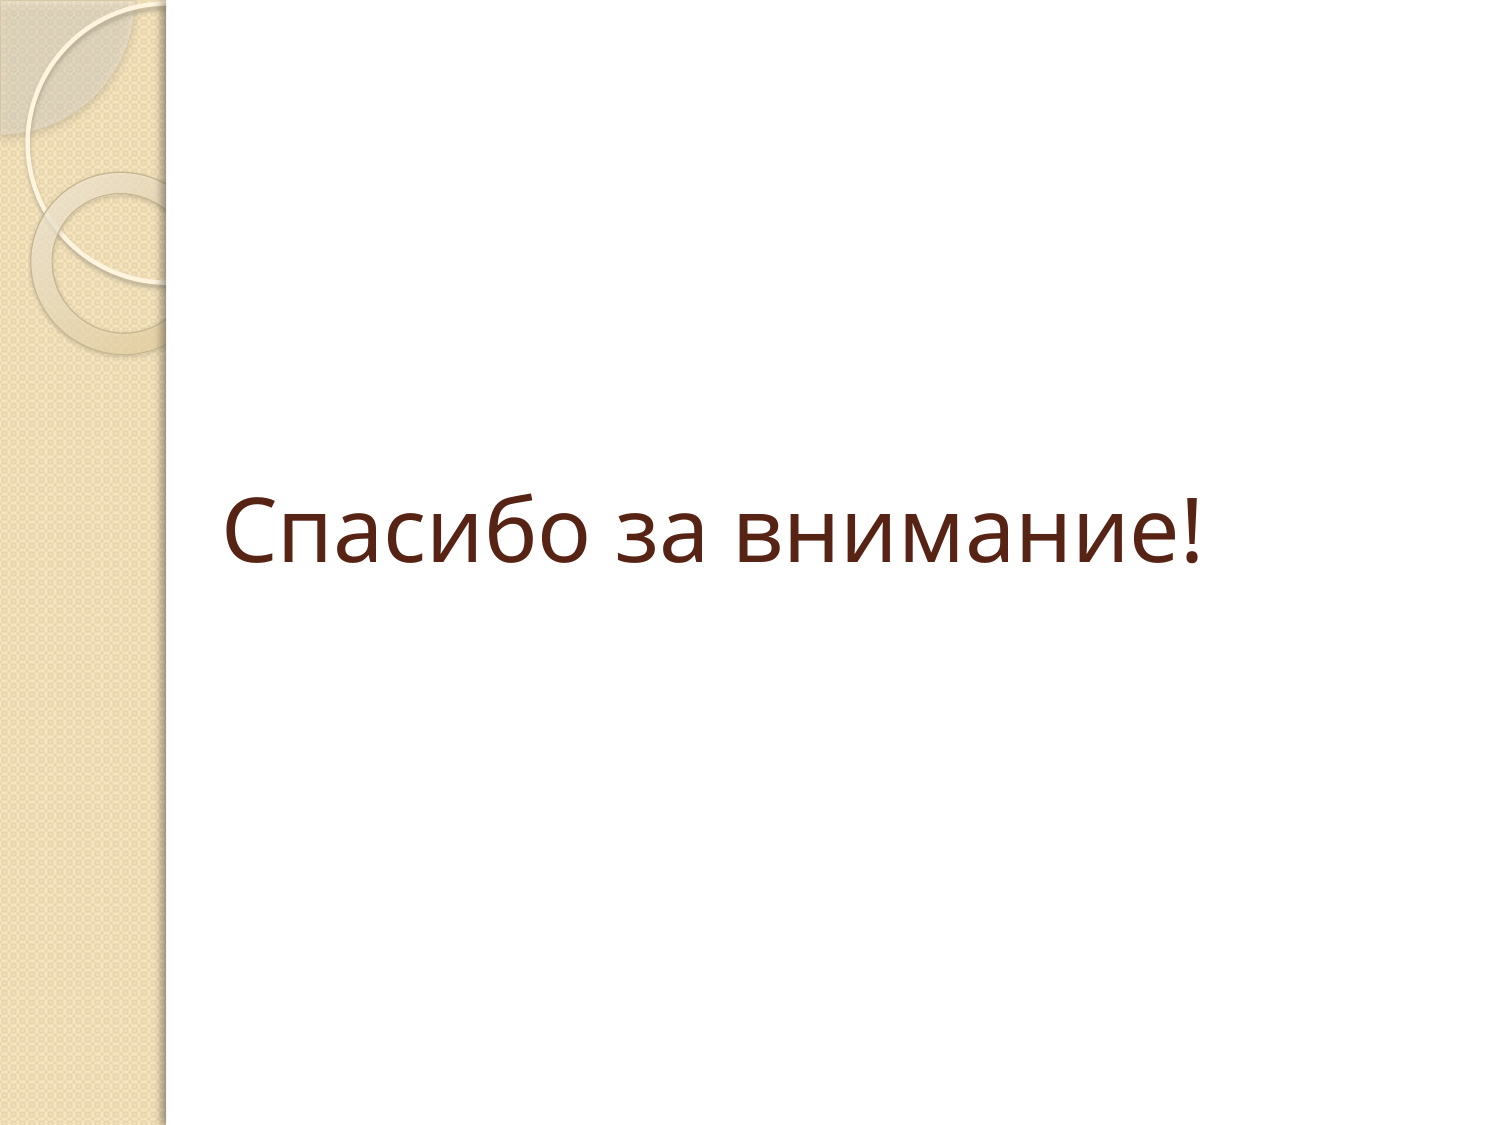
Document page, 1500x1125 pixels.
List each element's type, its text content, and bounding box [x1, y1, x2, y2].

title Спасибо за внимание! [206, 432, 1437, 621]
